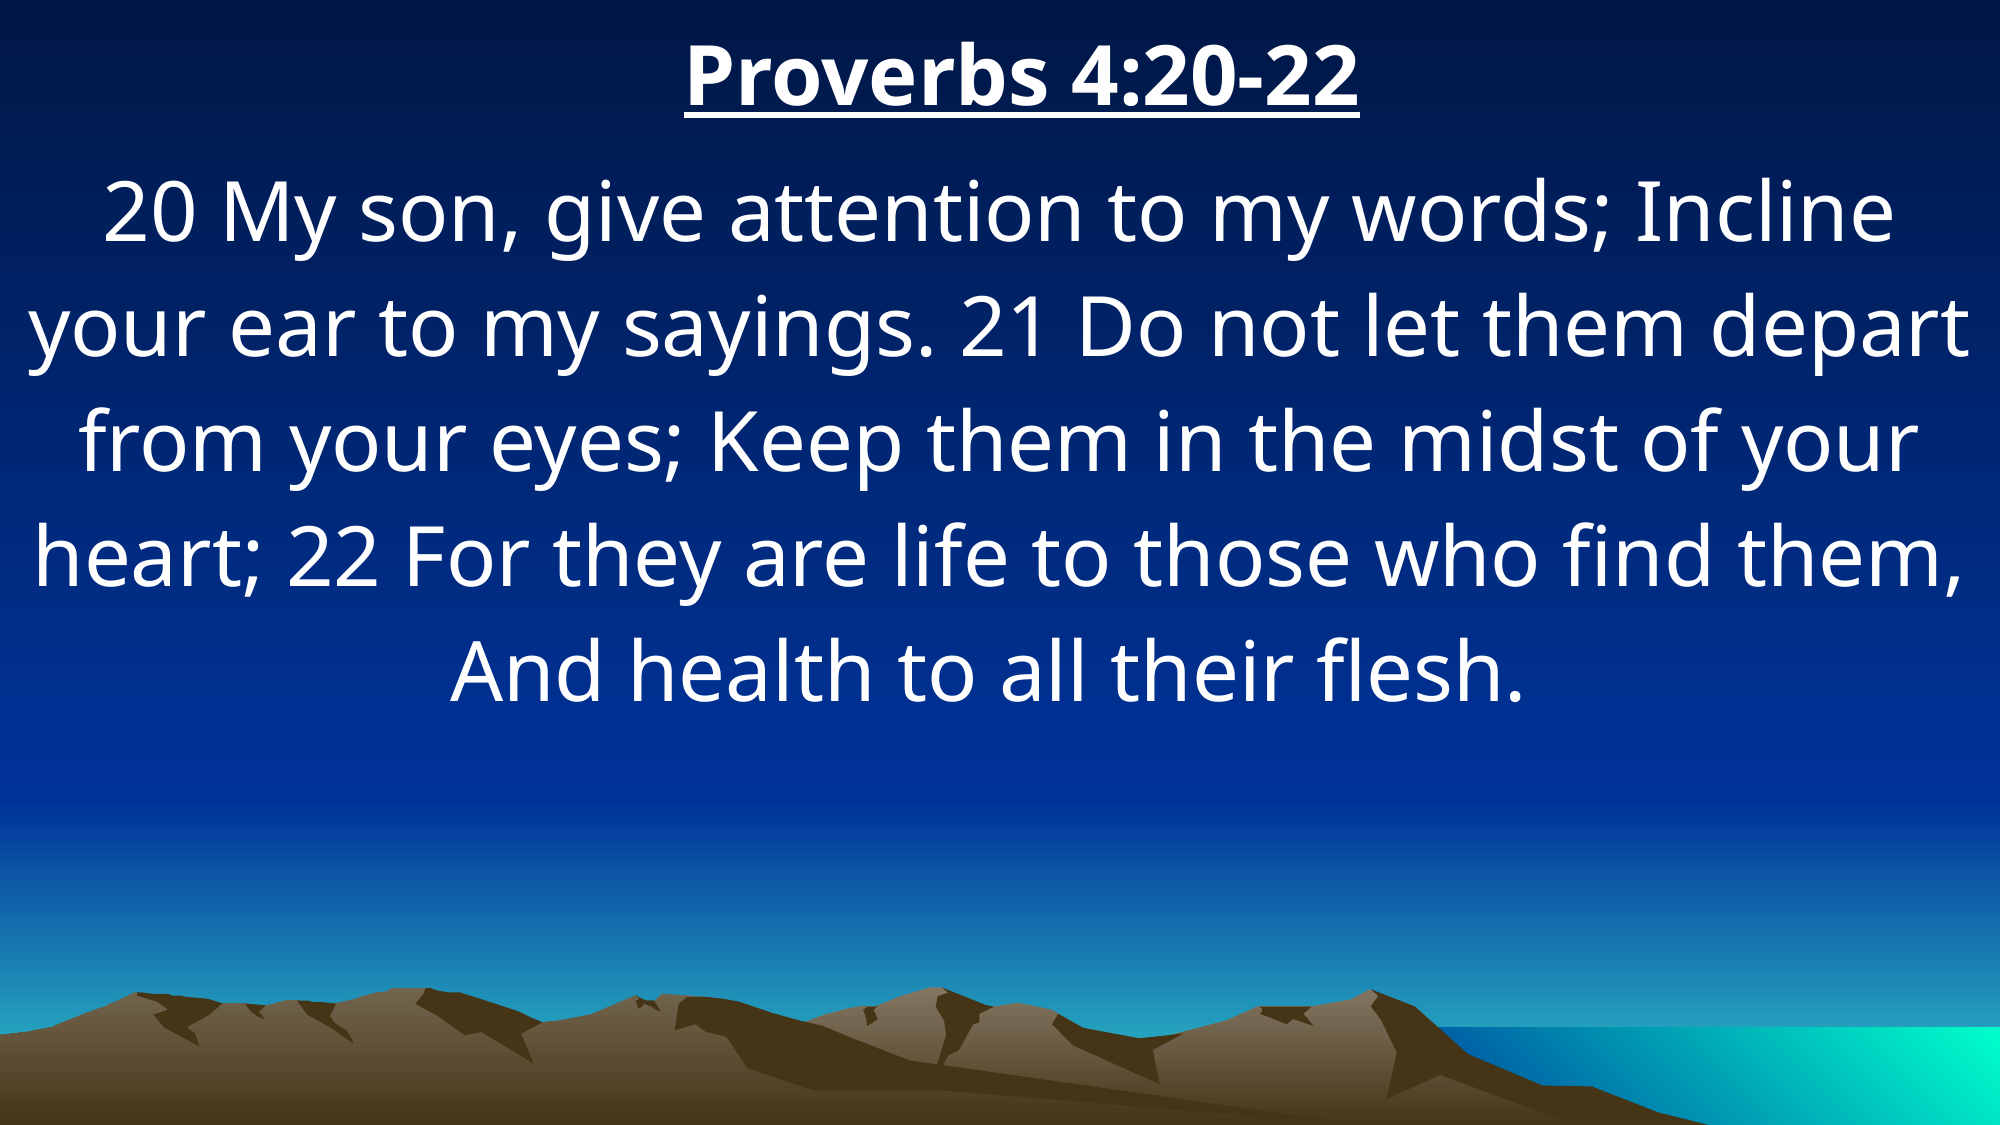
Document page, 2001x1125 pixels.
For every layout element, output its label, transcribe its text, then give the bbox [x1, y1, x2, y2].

text_box Proverbs 4:20-22 20 My son, give attention to my words; Incline your ear to my sayings. 21 Do not let them depart from your eyes; Keep them in the midst of your heart; 22 For they are life to those who find them, And health to all their flesh. [0, 0, 2000, 900]
